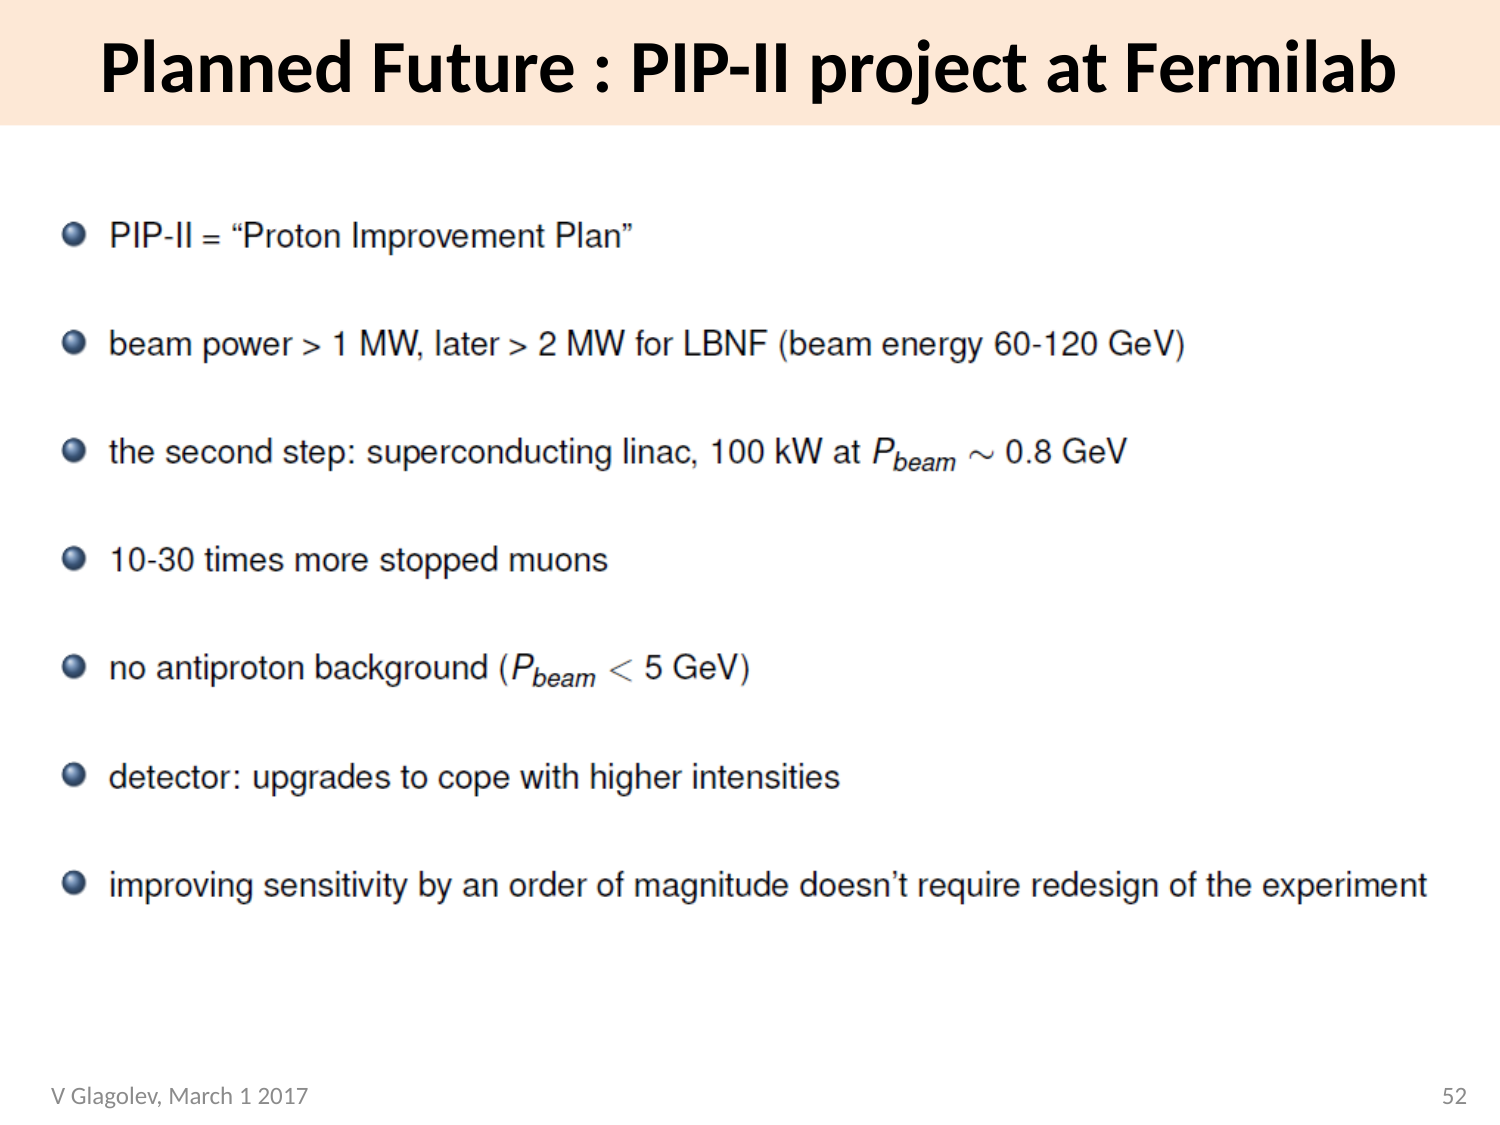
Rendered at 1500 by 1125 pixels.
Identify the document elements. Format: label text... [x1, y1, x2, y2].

picture [7, 184, 1492, 977]
title Planned Future : PIP-II project at Fermilab [0, 0, 1500, 126]
footer V Glagolev, March 1 2017 [17, 1065, 343, 1125]
slide_number 52 [1328, 1065, 1483, 1125]
